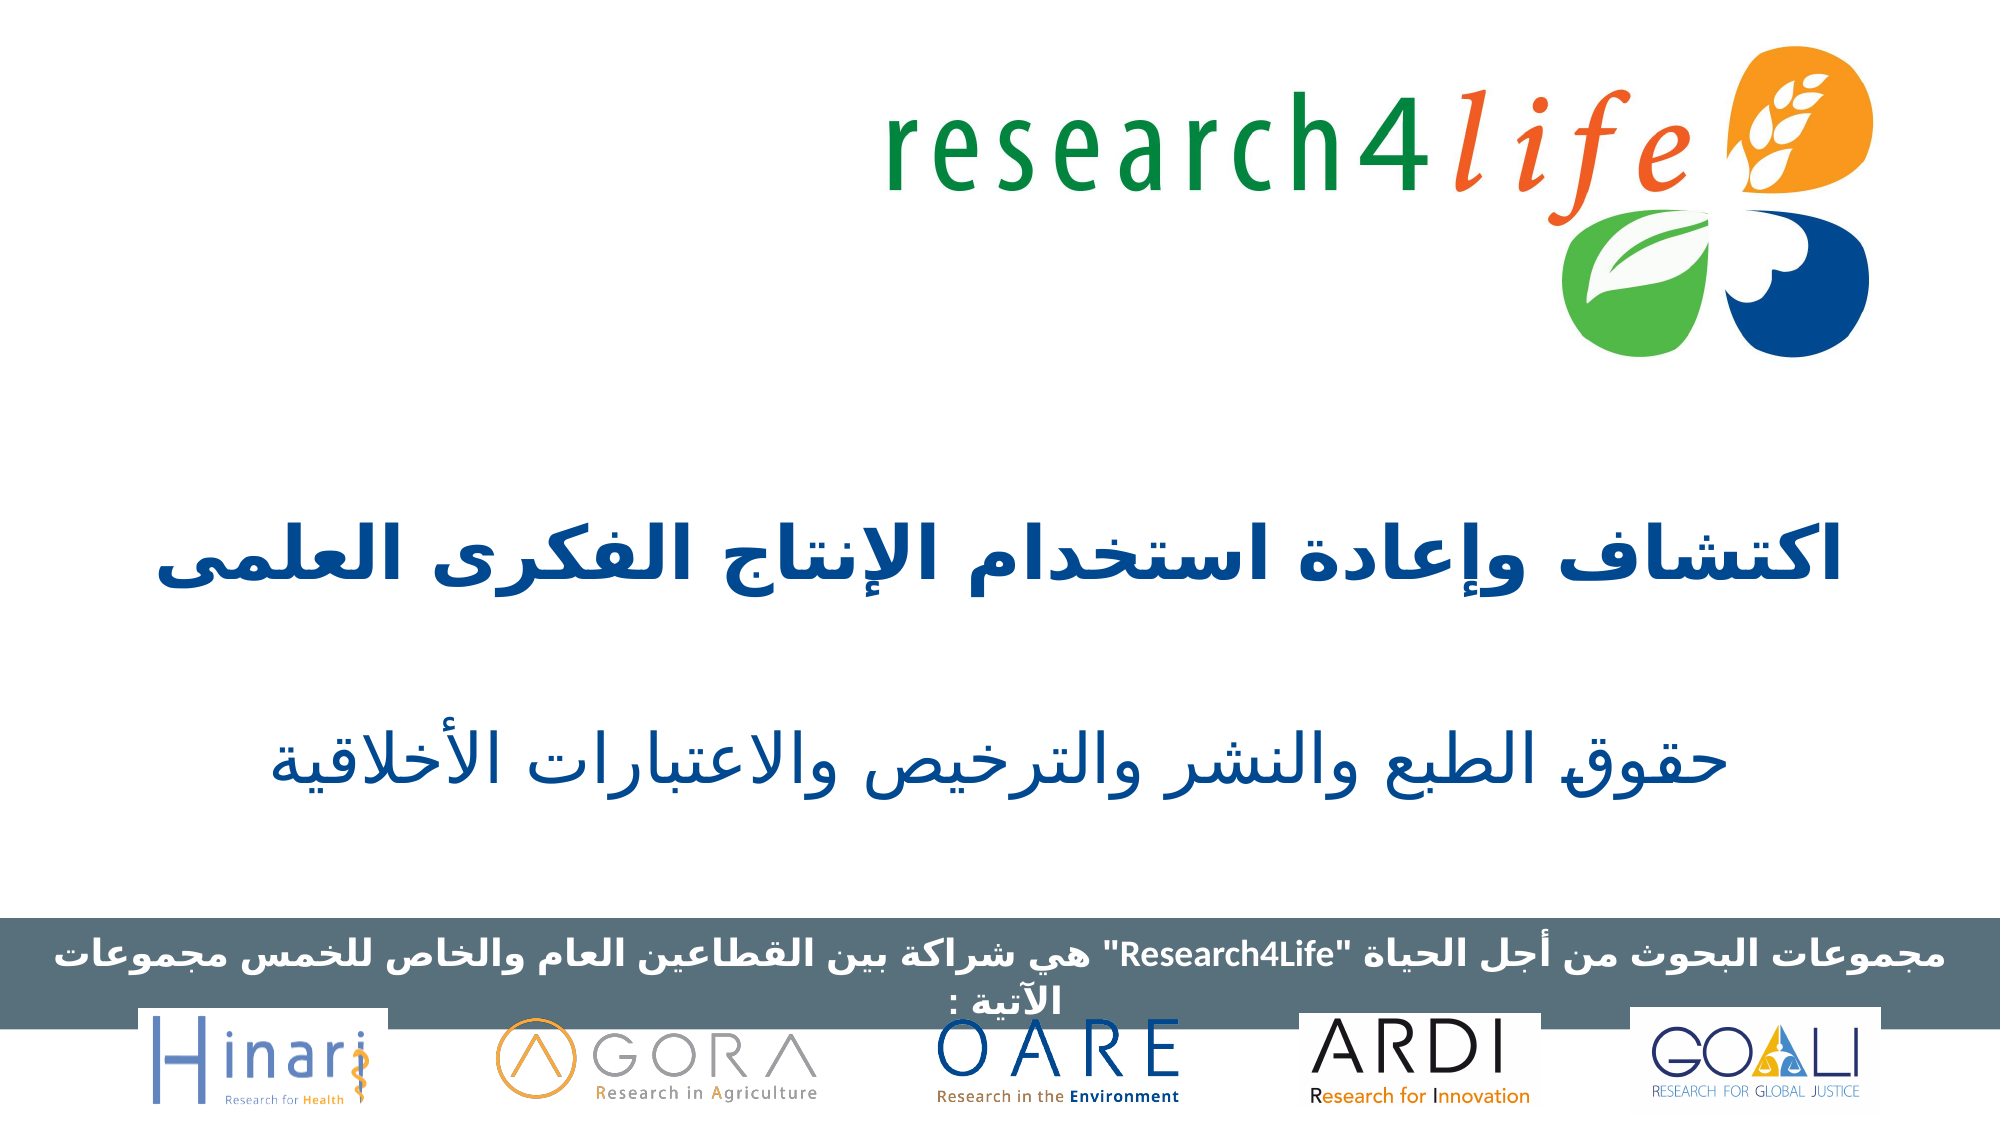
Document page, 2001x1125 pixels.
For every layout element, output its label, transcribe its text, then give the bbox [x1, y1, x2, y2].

title اكتشاف وإعادة استخدام الإنتاج الفكرى العلمى [0, 334, 2000, 596]
picture [1298, 1013, 1541, 1108]
picture [1630, 1007, 1881, 1114]
picture [137, 1008, 389, 1113]
picture [926, 1003, 1192, 1118]
picture [496, 1018, 819, 1104]
subtitle حقوق الطبع والنشر والترخيص والاعتبارات الأخلاقية [0, 698, 2000, 818]
text_box مجموعات البحوث من أجل الحياة "Research4Life" هي شراكة بين القطاعين العام والخاص للخمس مجموعات الآتية : [0, 918, 2000, 1030]
picture [762, 0, 2000, 334]
